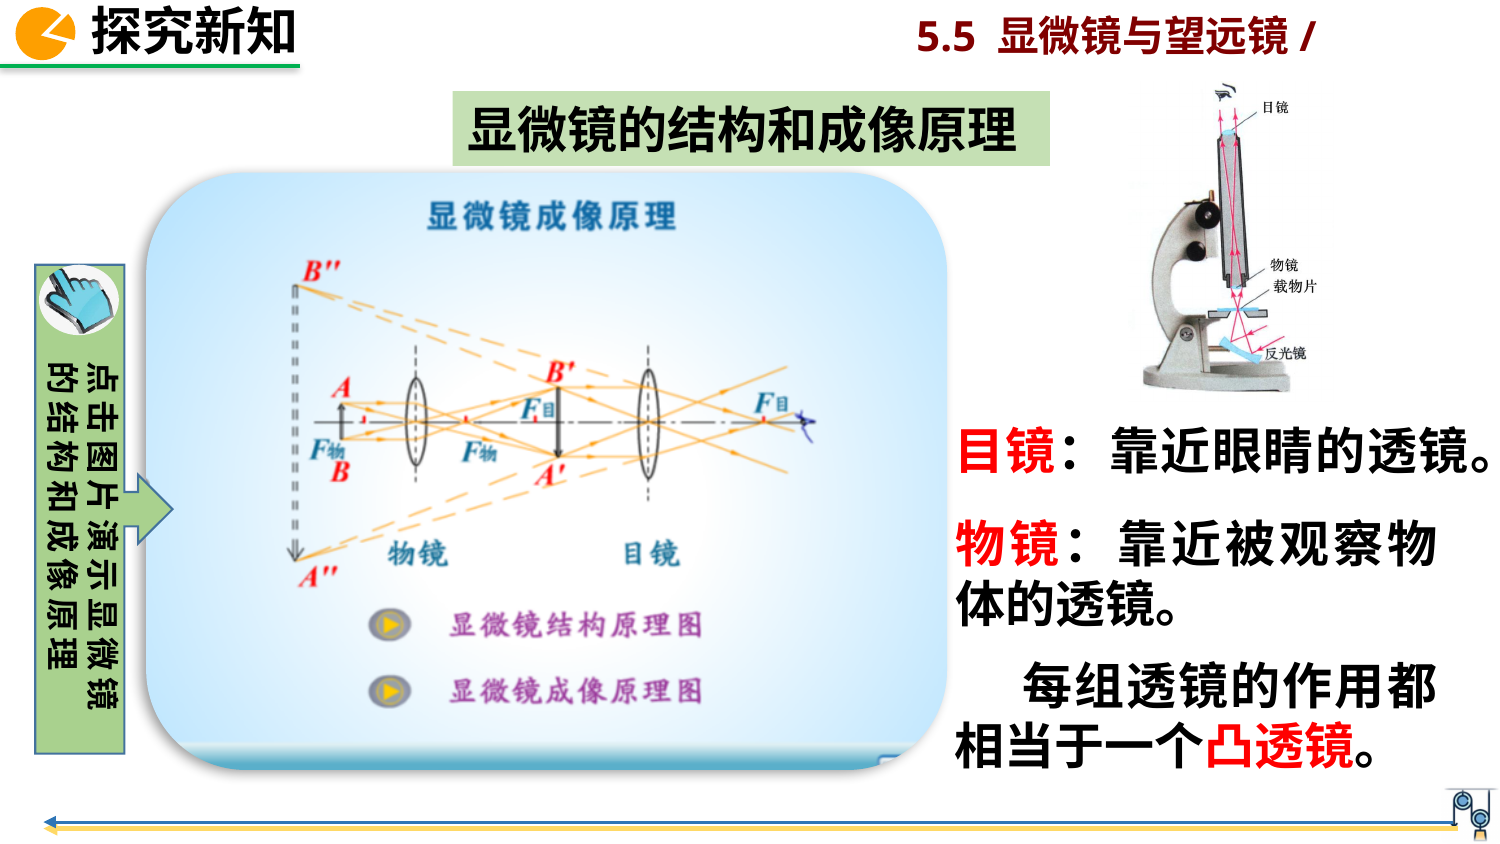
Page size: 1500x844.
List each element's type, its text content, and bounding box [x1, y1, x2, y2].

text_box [19, 264, 173, 754]
picture [1128, 81, 1334, 402]
picture [146, 172, 948, 770]
text_box 显微镜的结构和成像原理 [452, 91, 1050, 166]
text_box 物镜：靠近被观察物体的透镜。 [947, 505, 1452, 640]
picture [1449, 793, 1493, 836]
text_box 目镜：靠近眼睛的透镜。 [947, 411, 1486, 487]
text_box 每组透镜的作用都相当于一个凸透镜。 [939, 647, 1452, 782]
